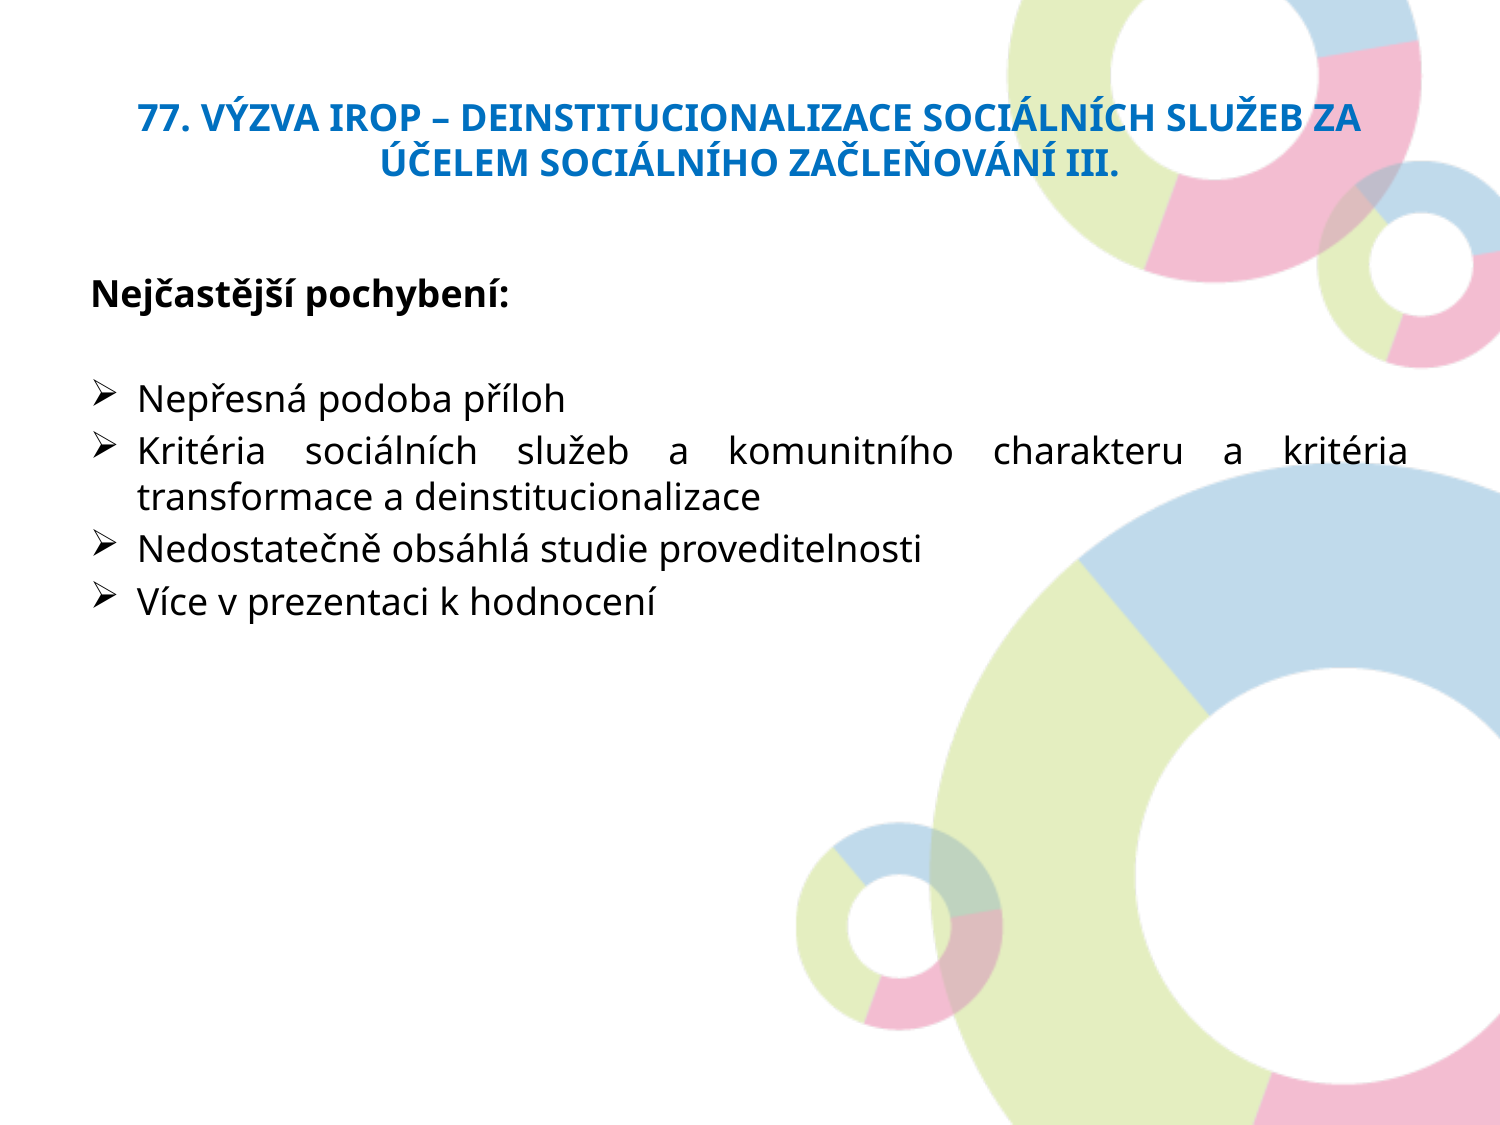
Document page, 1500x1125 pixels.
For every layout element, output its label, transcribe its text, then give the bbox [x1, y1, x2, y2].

list Nejčastější pochybení: Nepřesná podoba příloh Kritéria sociálních služeb a komunitního charakteru a kritéria transformace a deinstitucionalizace Nedostatečně obsáhlá studie proveditelnosti Více v prezentaci k hodnocení [75, 262, 1425, 1005]
title 77. výzva IROP – Deinstitucionalizace sociálních služeb za účelem sociálního začleňování III. [75, 45, 1425, 233]
